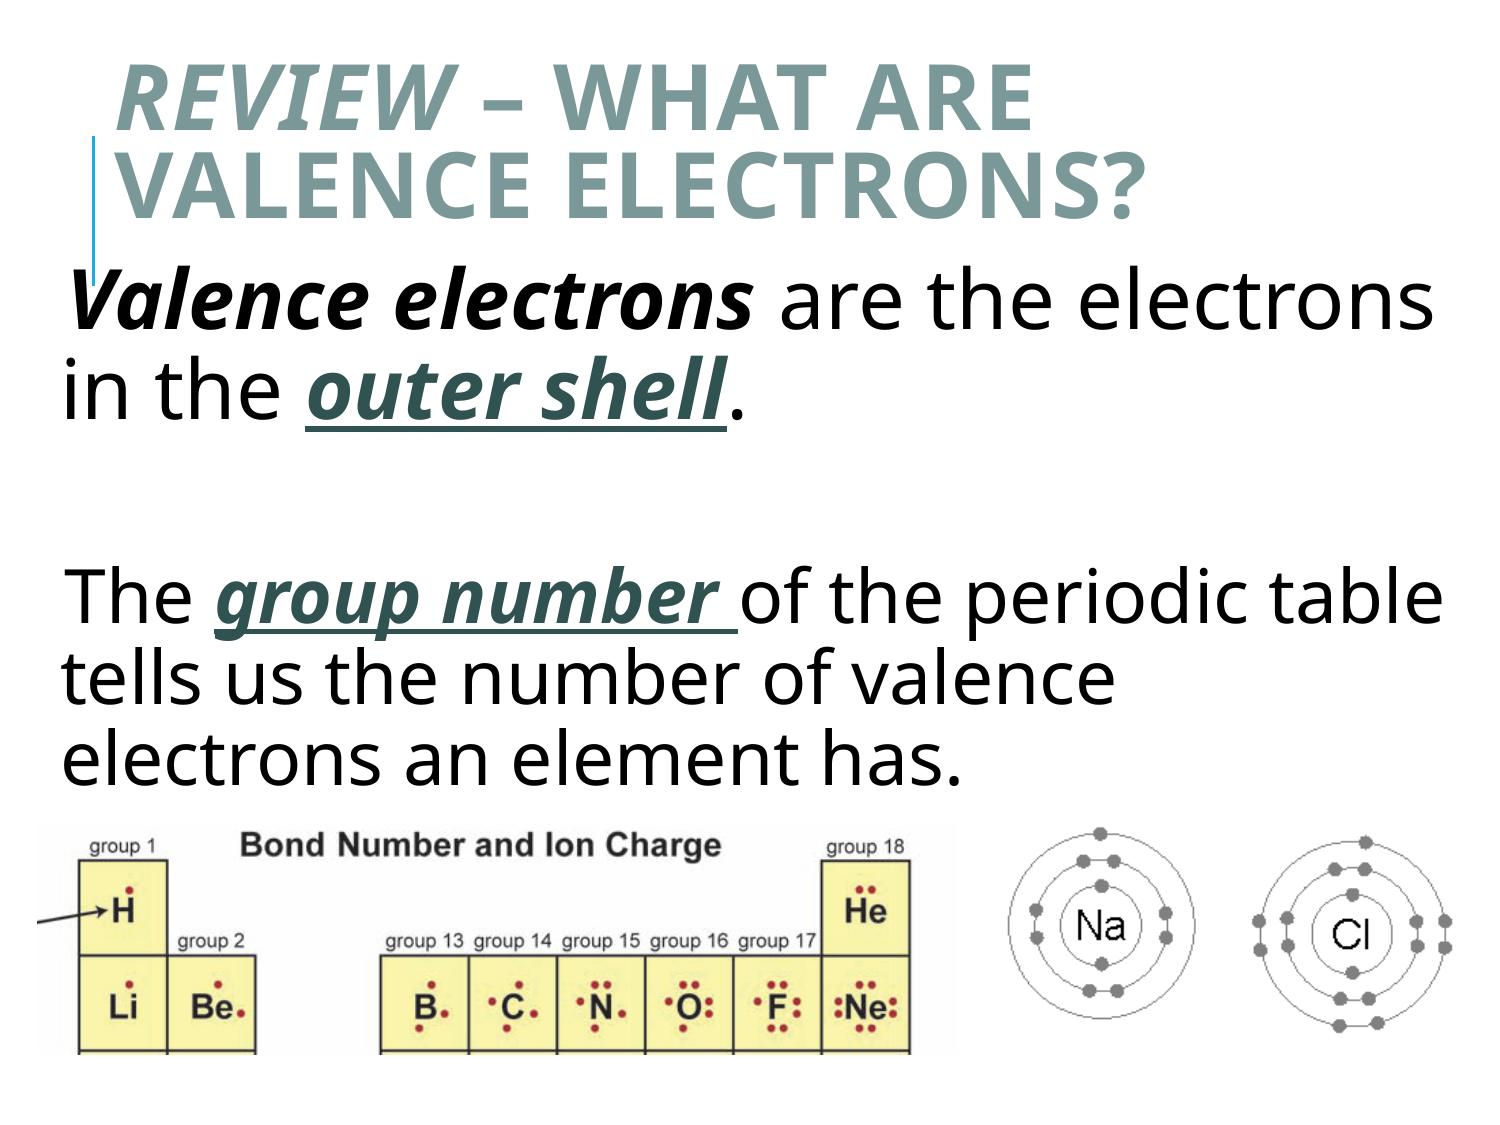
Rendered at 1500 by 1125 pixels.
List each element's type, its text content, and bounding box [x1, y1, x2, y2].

list Valence electrons are the electrons in the outer shell. The group number of the periodic table tells us the number of valence electrons an element has. [37, 249, 1463, 1113]
picture [999, 820, 1460, 1051]
picture [37, 824, 957, 1055]
title Review – What are Valence Electrons? [99, 24, 1296, 249]
